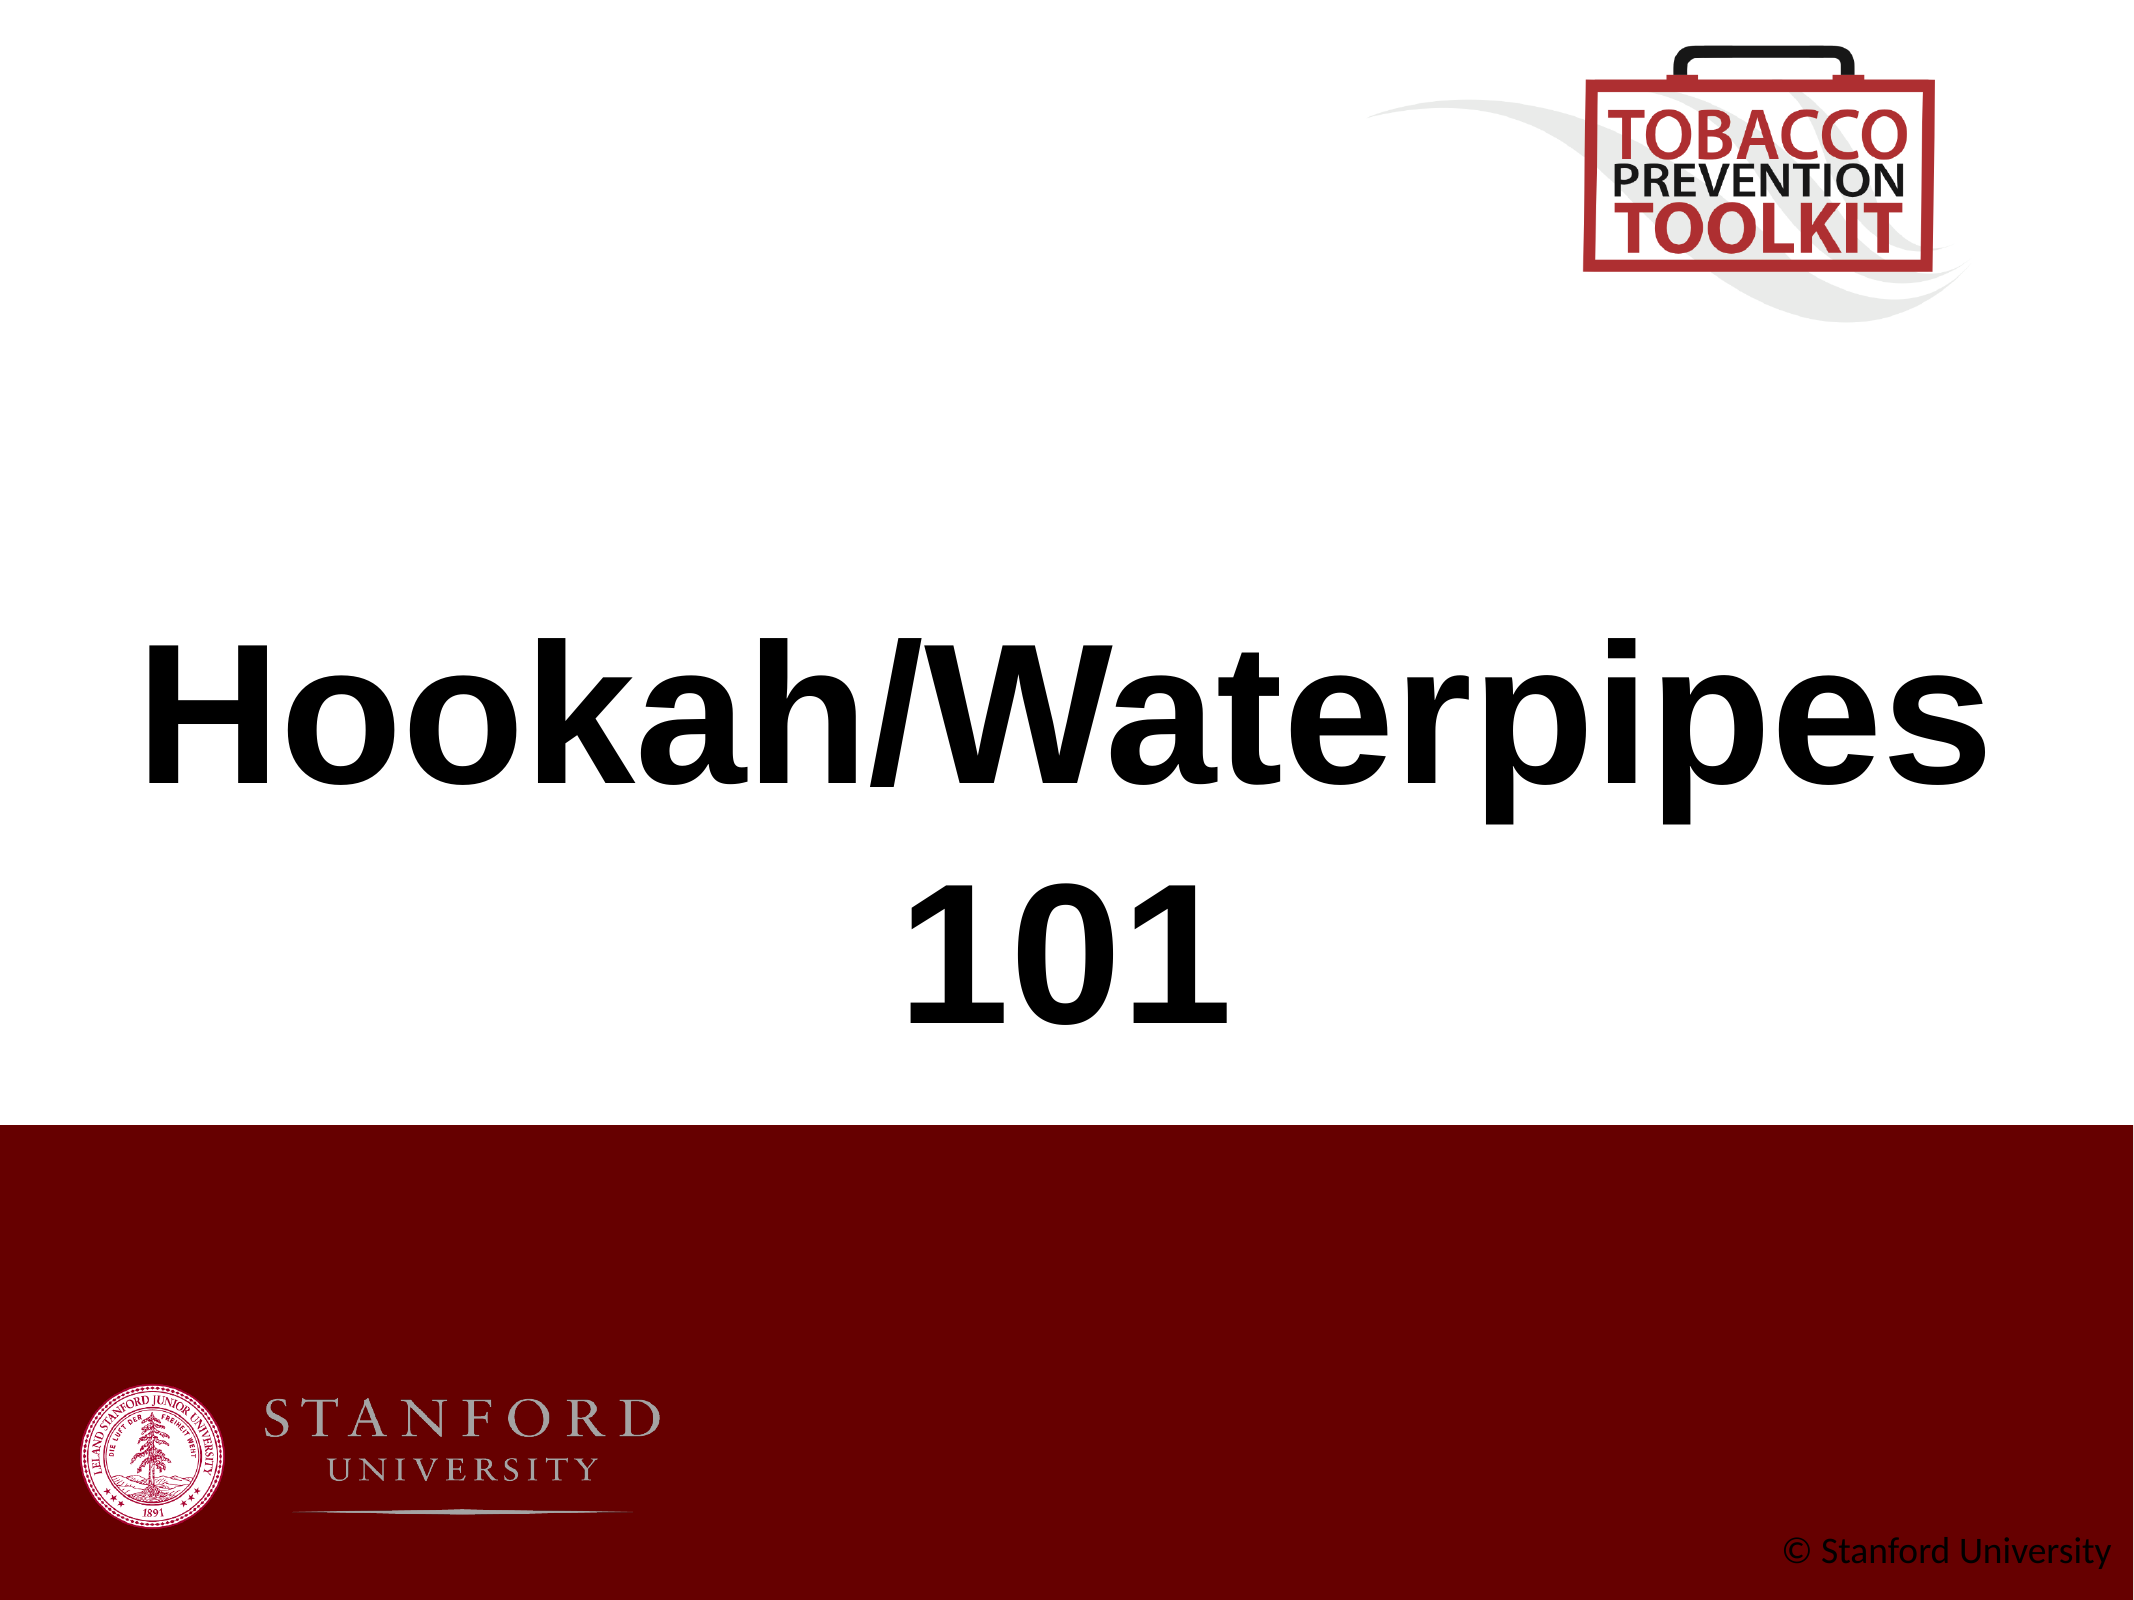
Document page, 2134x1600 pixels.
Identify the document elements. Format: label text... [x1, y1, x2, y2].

text_box [0, 1125, 2134, 1600]
text_box © Stanford University [1766, 1518, 2134, 1579]
picture [1331, 0, 2125, 382]
picture [0, 1363, 741, 1549]
text_box Hookah/Waterpipes 101 [78, 574, 2054, 1072]
